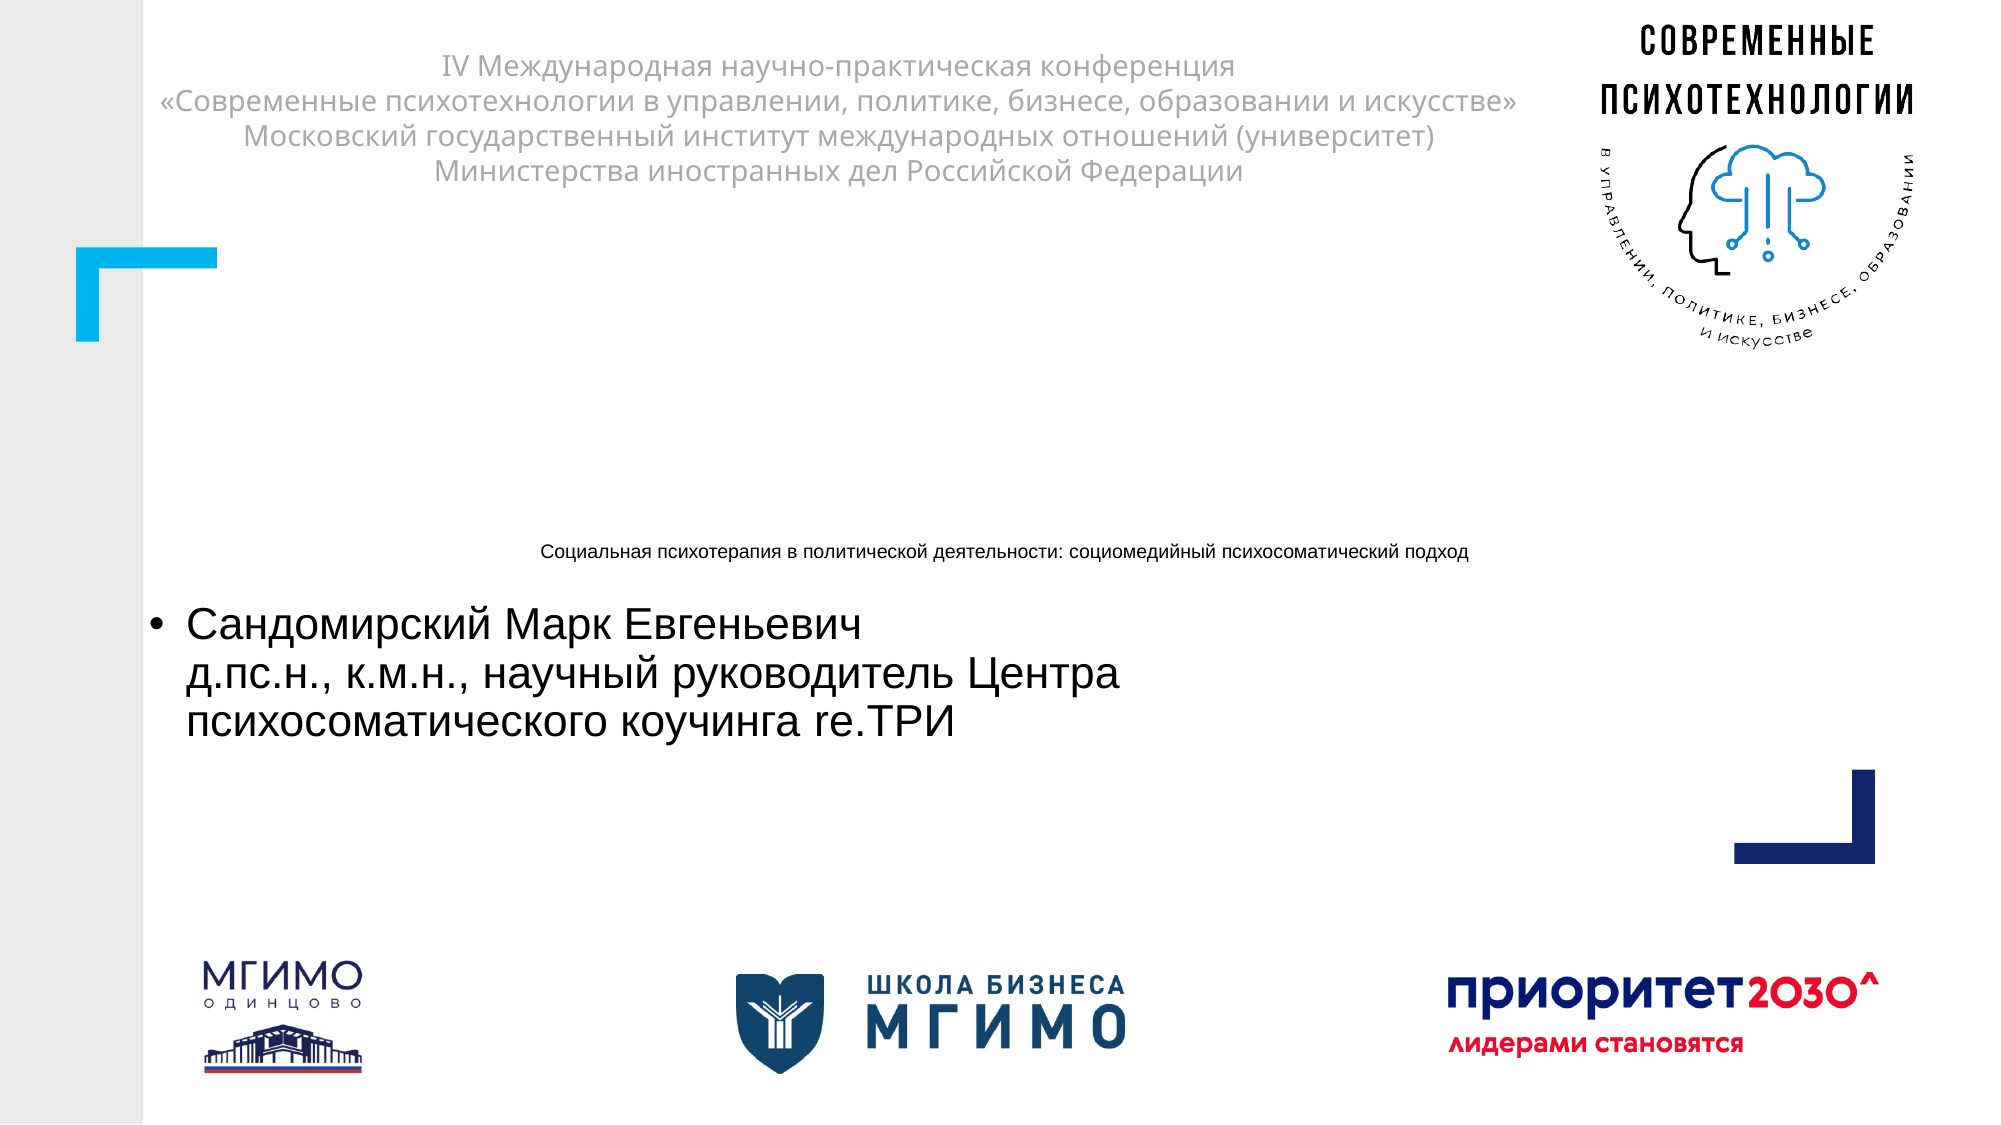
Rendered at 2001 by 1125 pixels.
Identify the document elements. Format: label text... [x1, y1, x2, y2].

picture [1448, 972, 1879, 1058]
picture [1577, 0, 1933, 356]
picture [174, 908, 391, 1125]
footer IV Международная научно-практическая конференция «Современные психотехнологии в управлении, политике, бизнесе, образовании и искусстве» Московский государственный институт международных отношений (университет) Министерства иностранных дел Российской Федерации [116, 42, 1570, 193]
title Социальная психотерапия в политической деятельности: социомедийный психосоматический подход [133, 297, 1875, 594]
picture [736, 974, 1125, 1074]
list Сандомирский Марк Евгеньевич д.пс.н., к.м.н., научный руководитель Центра психосоматического коучинга re.ТРИ [133, 593, 1182, 757]
